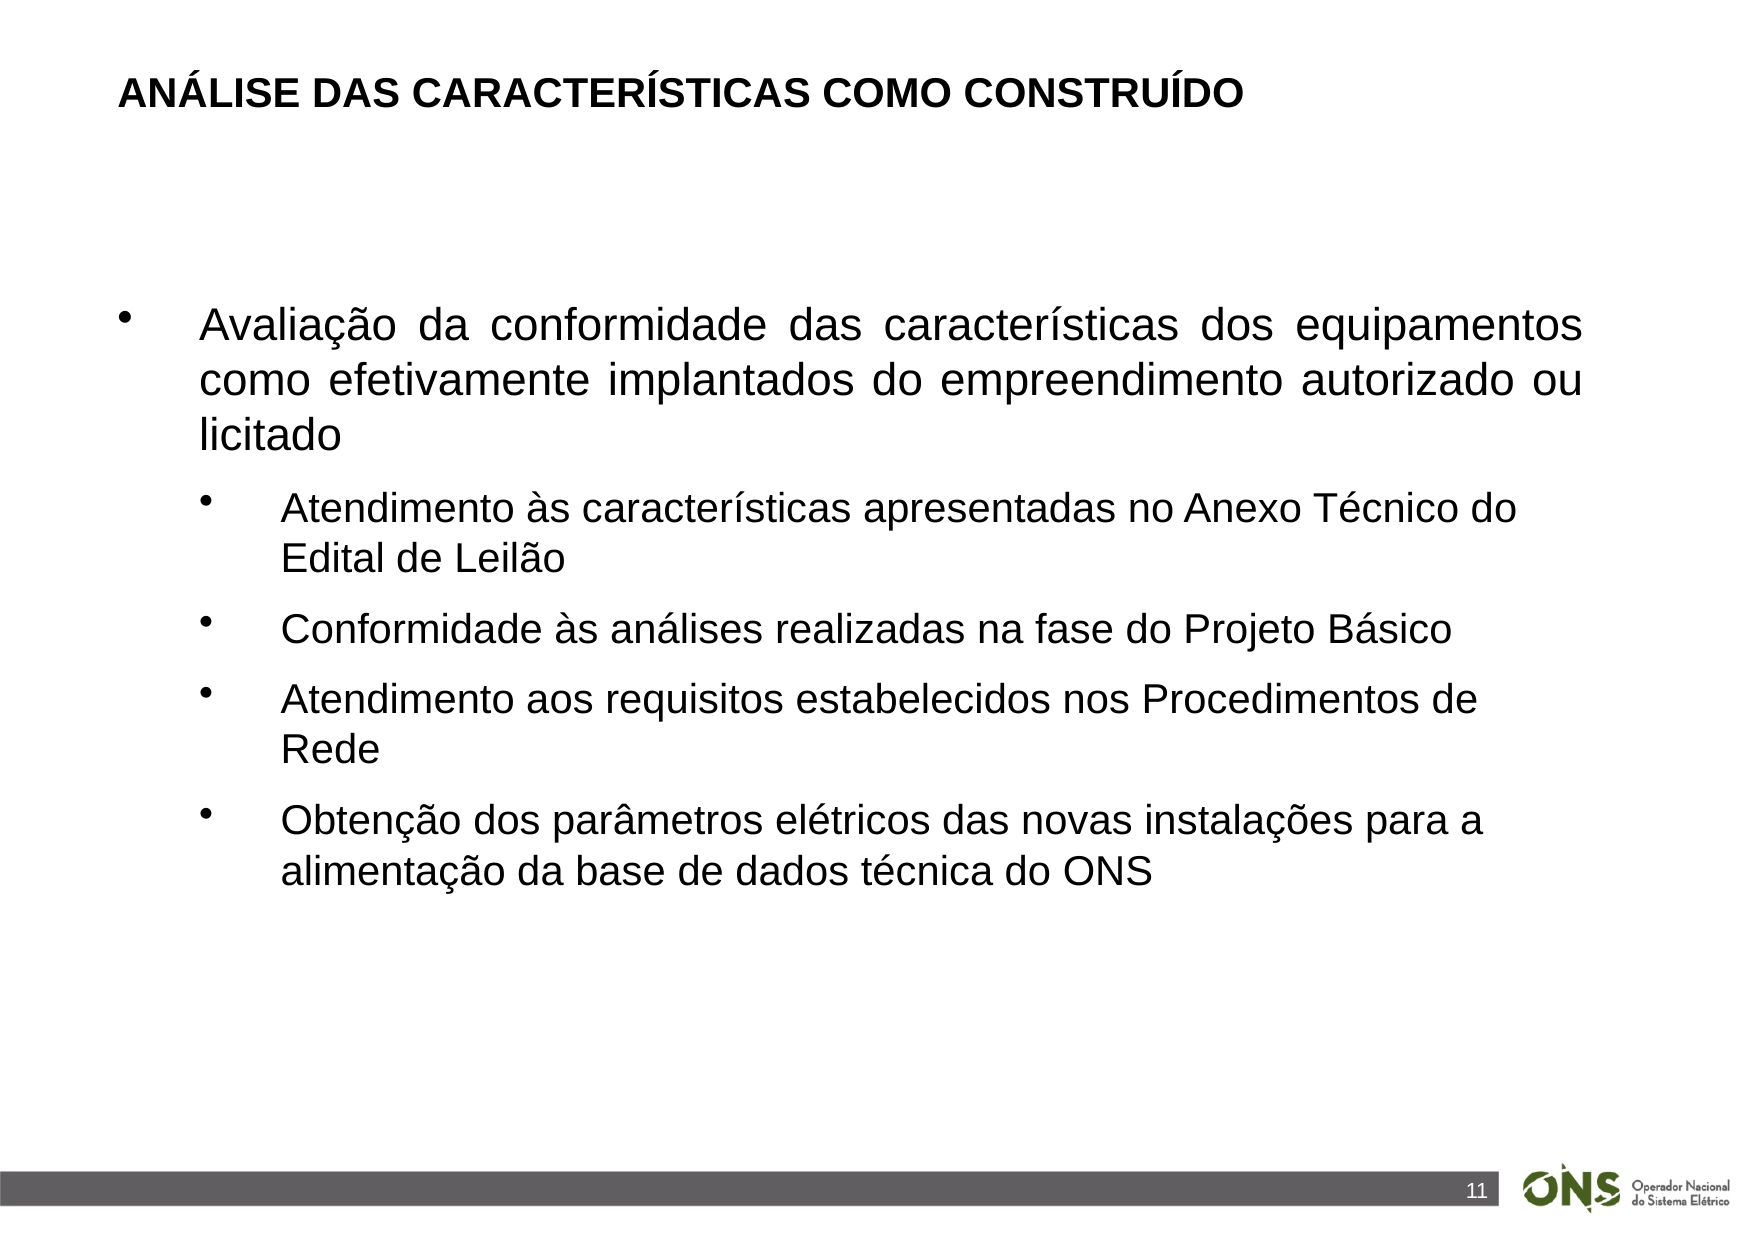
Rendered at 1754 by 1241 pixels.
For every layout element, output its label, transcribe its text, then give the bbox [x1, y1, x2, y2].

picture [0, 1153, 1740, 1222]
text_box Avaliação da conformidade das características dos equipamentos como efetivamente implantados do empreendimento autorizado ou licitado Atendimento às características apresentadas no Anexo Técnico do Edital de Leilão Conformidade às análises realizadas na fase do Projeto Básico Atendimento aos requisitos estabelecidos nos Procedimentos de Rede Obtenção dos parâmetros elétricos das novas instalações para a alimentação da base de dados técnica do ONS [110, 288, 1591, 900]
text_box ANÁLISE DAS CARACTERÍSTICAS COMO CONSTRUÍDO [110, 59, 1645, 123]
